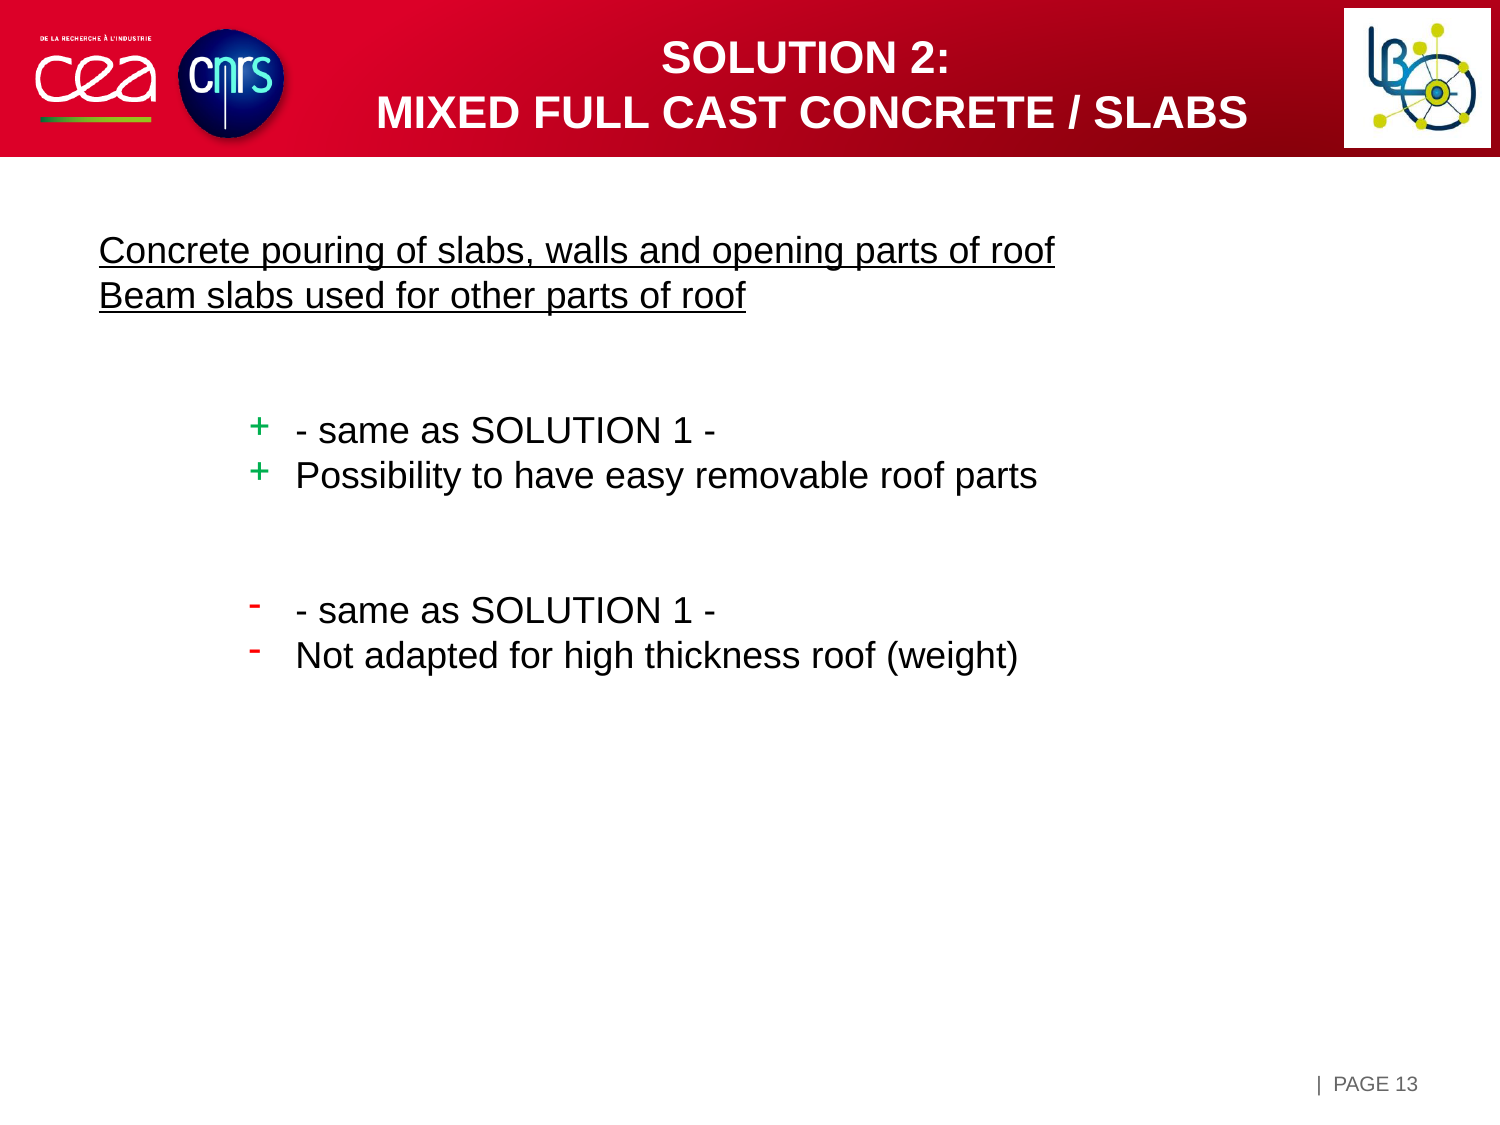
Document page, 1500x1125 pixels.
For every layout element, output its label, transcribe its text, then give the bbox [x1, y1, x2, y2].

text_box Concrete pouring of slabs, walls and opening parts of roof Beam slabs used for other parts of roof - same as SOLUTION 1 - Possibility to have easy removable roof parts - same as SOLUTION 1 - Not adapted for high thickness roof (weight) [83, 219, 1071, 729]
picture [1346, 0, 1500, 157]
picture [0, 0, 279, 157]
text_box Solution 2: mixed Full cast concrete / slabs [279, 0, 1346, 158]
slide_number | PAGE 13 [1316, 1053, 1500, 1114]
